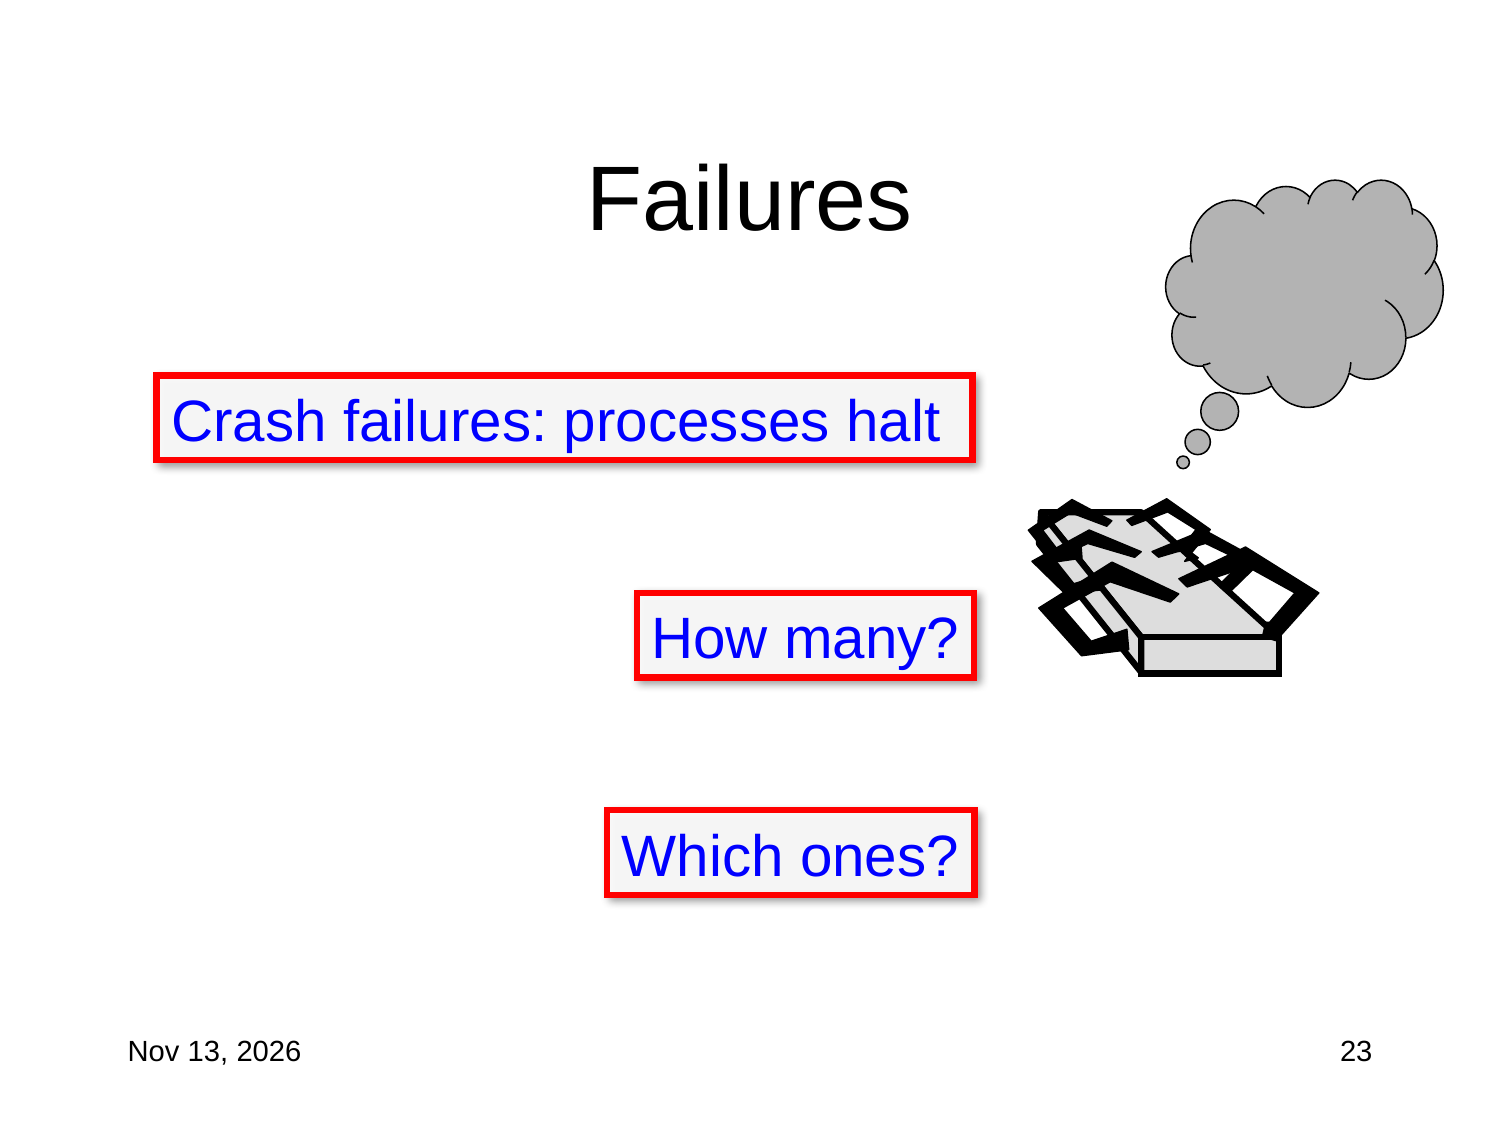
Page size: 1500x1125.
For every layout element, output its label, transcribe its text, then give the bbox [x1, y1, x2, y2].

slide_number 23 [1074, 1024, 1388, 1101]
title Failures [112, 99, 1388, 288]
text_box [1165, 180, 1444, 408]
text_box How many? [636, 592, 975, 678]
slide_number 1-Dec-10 [112, 1024, 426, 1101]
text_box [1200, 392, 1239, 431]
text_box [1176, 456, 1190, 469]
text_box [1028, 498, 1320, 674]
text_box Which ones? [607, 810, 975, 895]
text_box [1185, 429, 1211, 455]
text_box Crash failures: processes halt [156, 375, 973, 461]
